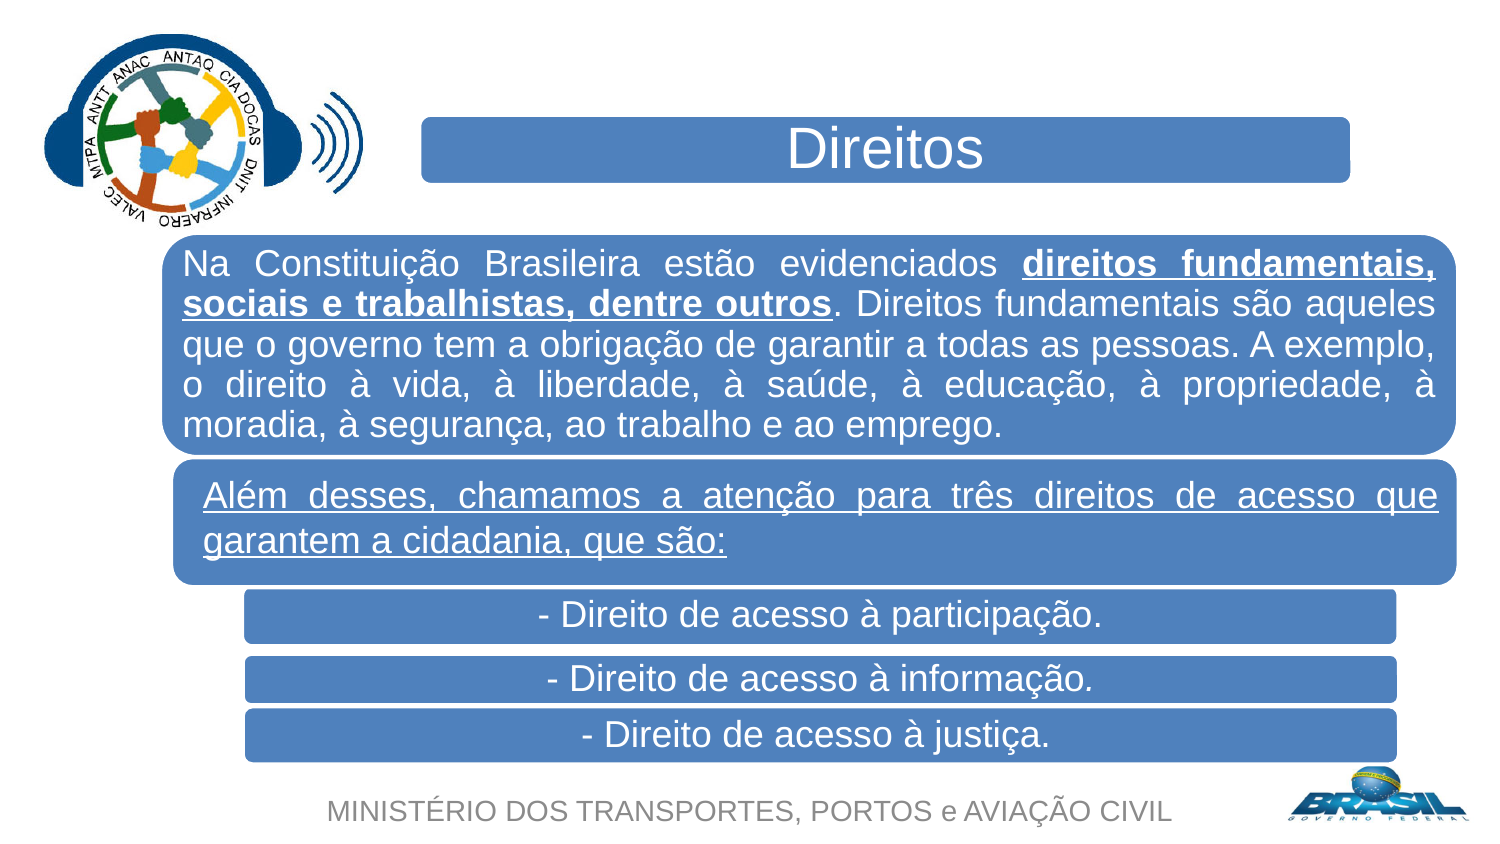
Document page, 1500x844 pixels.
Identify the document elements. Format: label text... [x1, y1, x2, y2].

text_box MINISTÉRIO DOS TRANSPORTES, PORTOS e AVIAÇÃO CIVIL [277, 785, 1223, 835]
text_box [170, 445, 1459, 588]
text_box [241, 596, 1400, 765]
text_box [159, 232, 1459, 458]
picture [1281, 758, 1474, 825]
picture [40, 30, 365, 232]
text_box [418, 114, 1353, 186]
